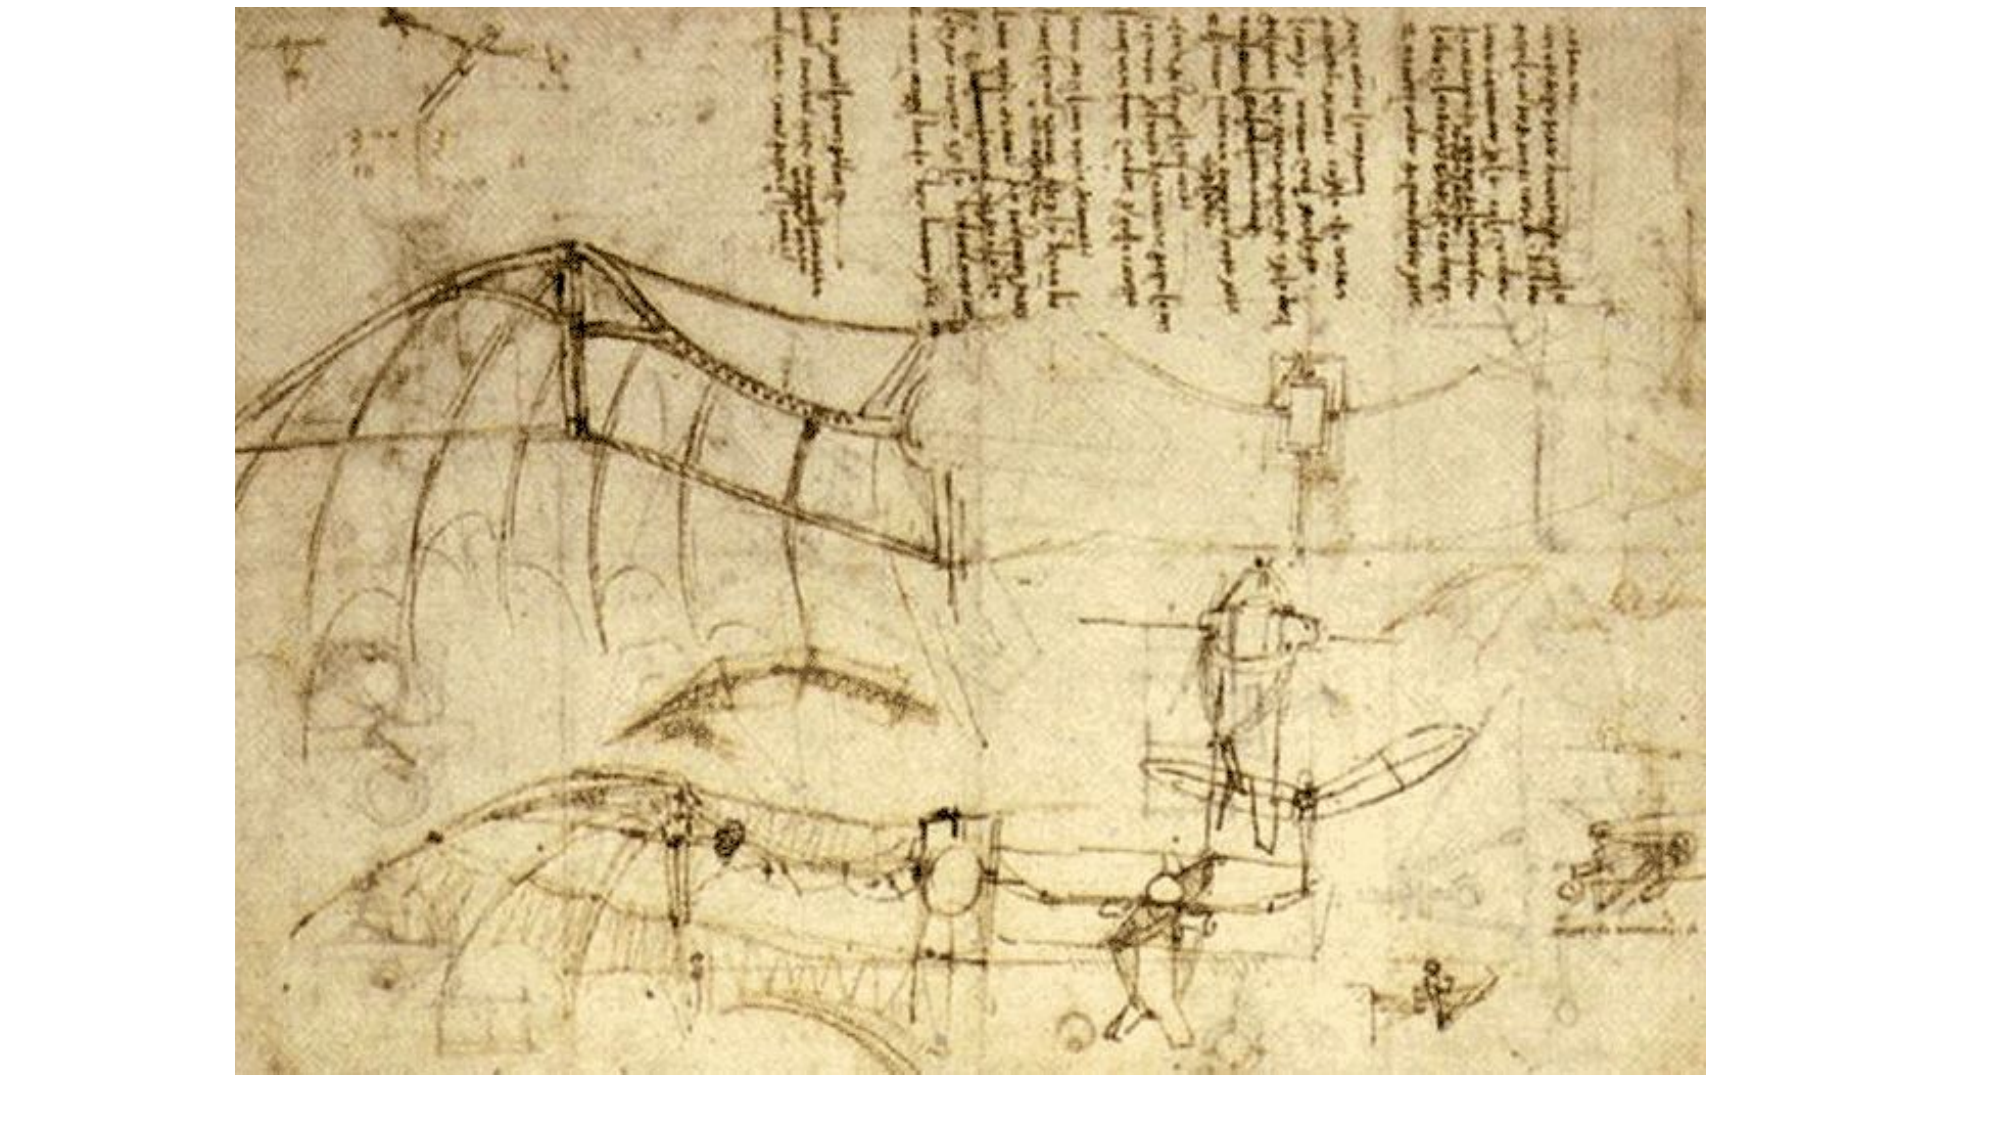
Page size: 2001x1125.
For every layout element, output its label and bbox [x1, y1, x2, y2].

picture [235, 7, 1706, 1075]
